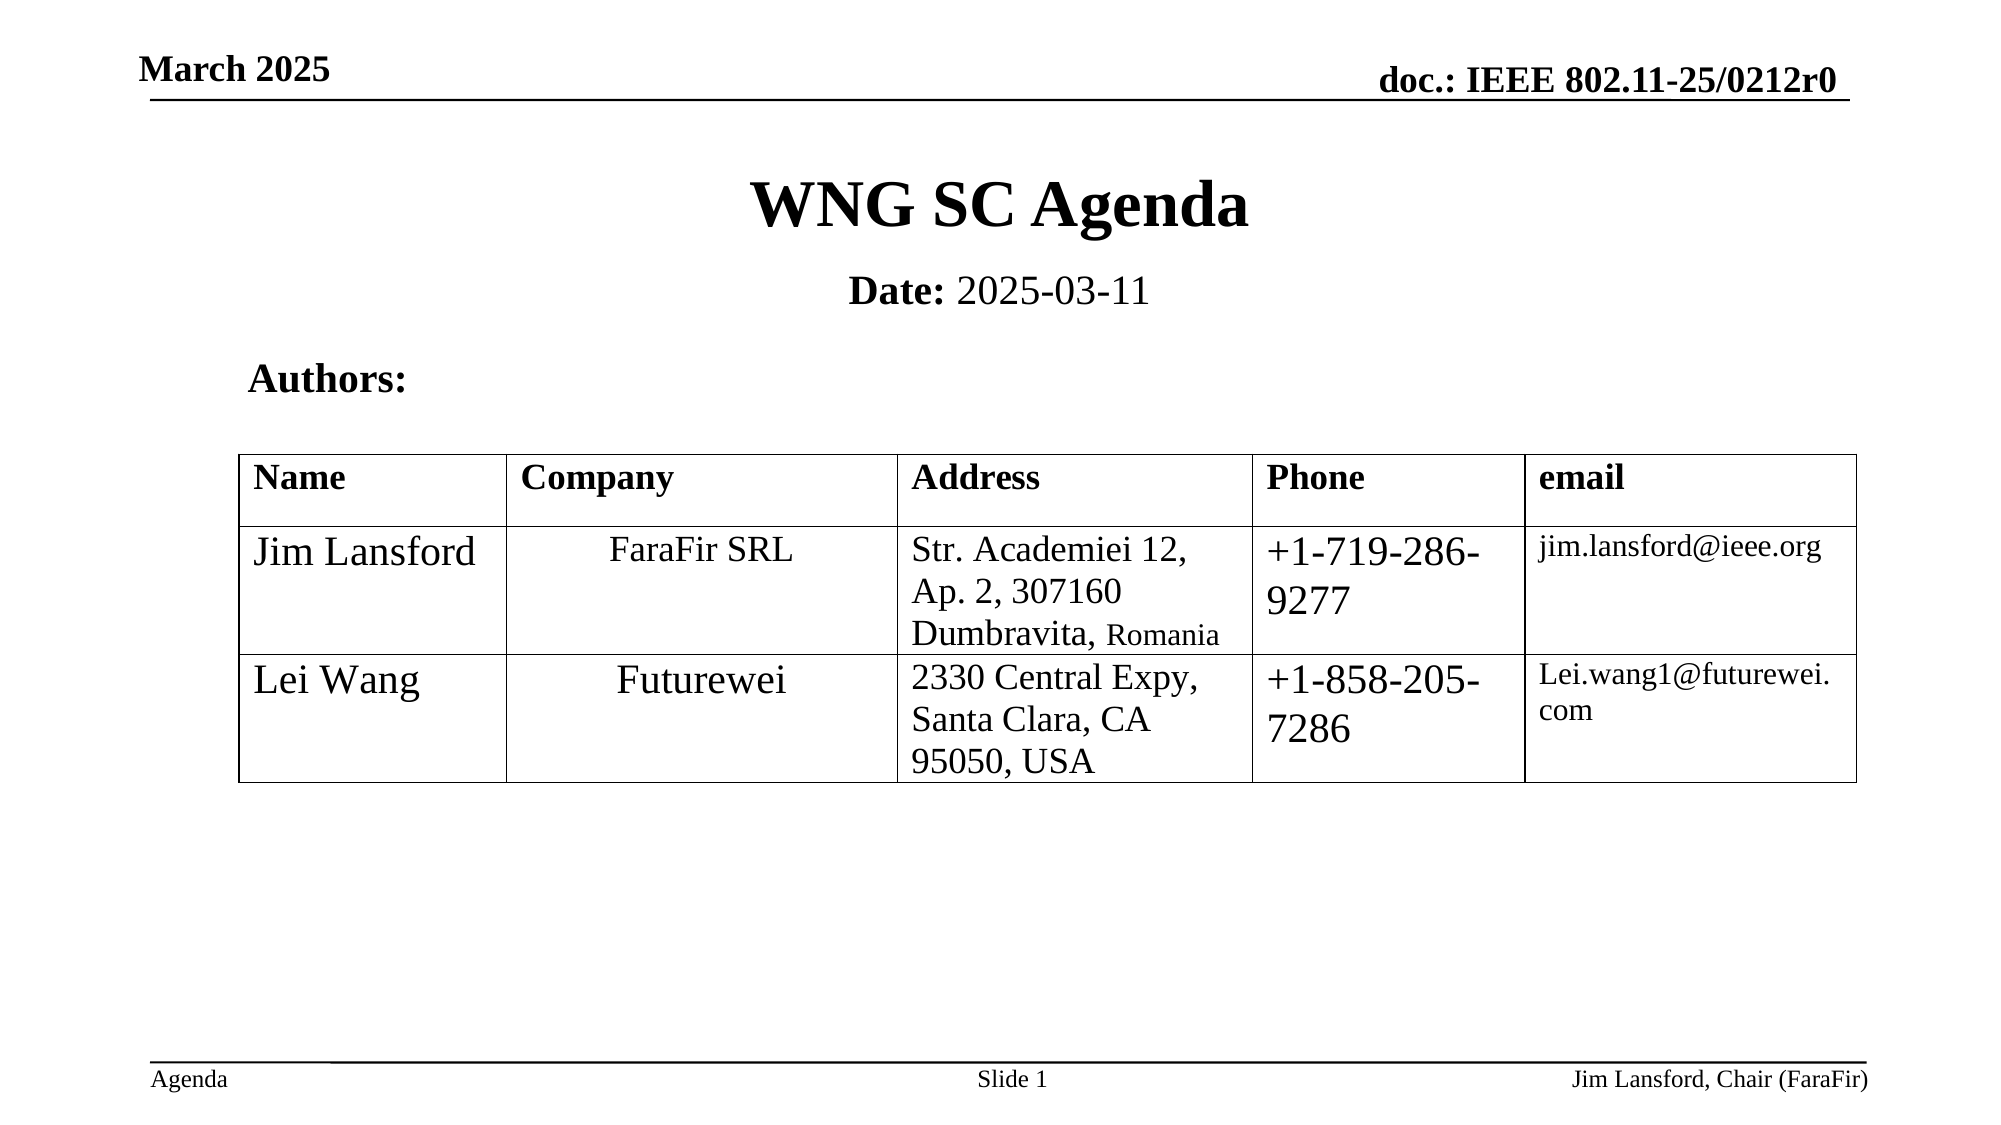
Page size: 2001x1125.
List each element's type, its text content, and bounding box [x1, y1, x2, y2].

title WNG SC Agenda [150, 112, 1850, 288]
slide_number Slide 1 [977, 1061, 1049, 1093]
list Date: 2025-03-11 [362, 255, 1638, 318]
footer Jim Lansford, Chair (FaraFir) [1567, 1061, 1870, 1093]
text_box March 2025 [138, 43, 331, 89]
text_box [219, 453, 1888, 926]
text_box Authors: [232, 342, 470, 406]
